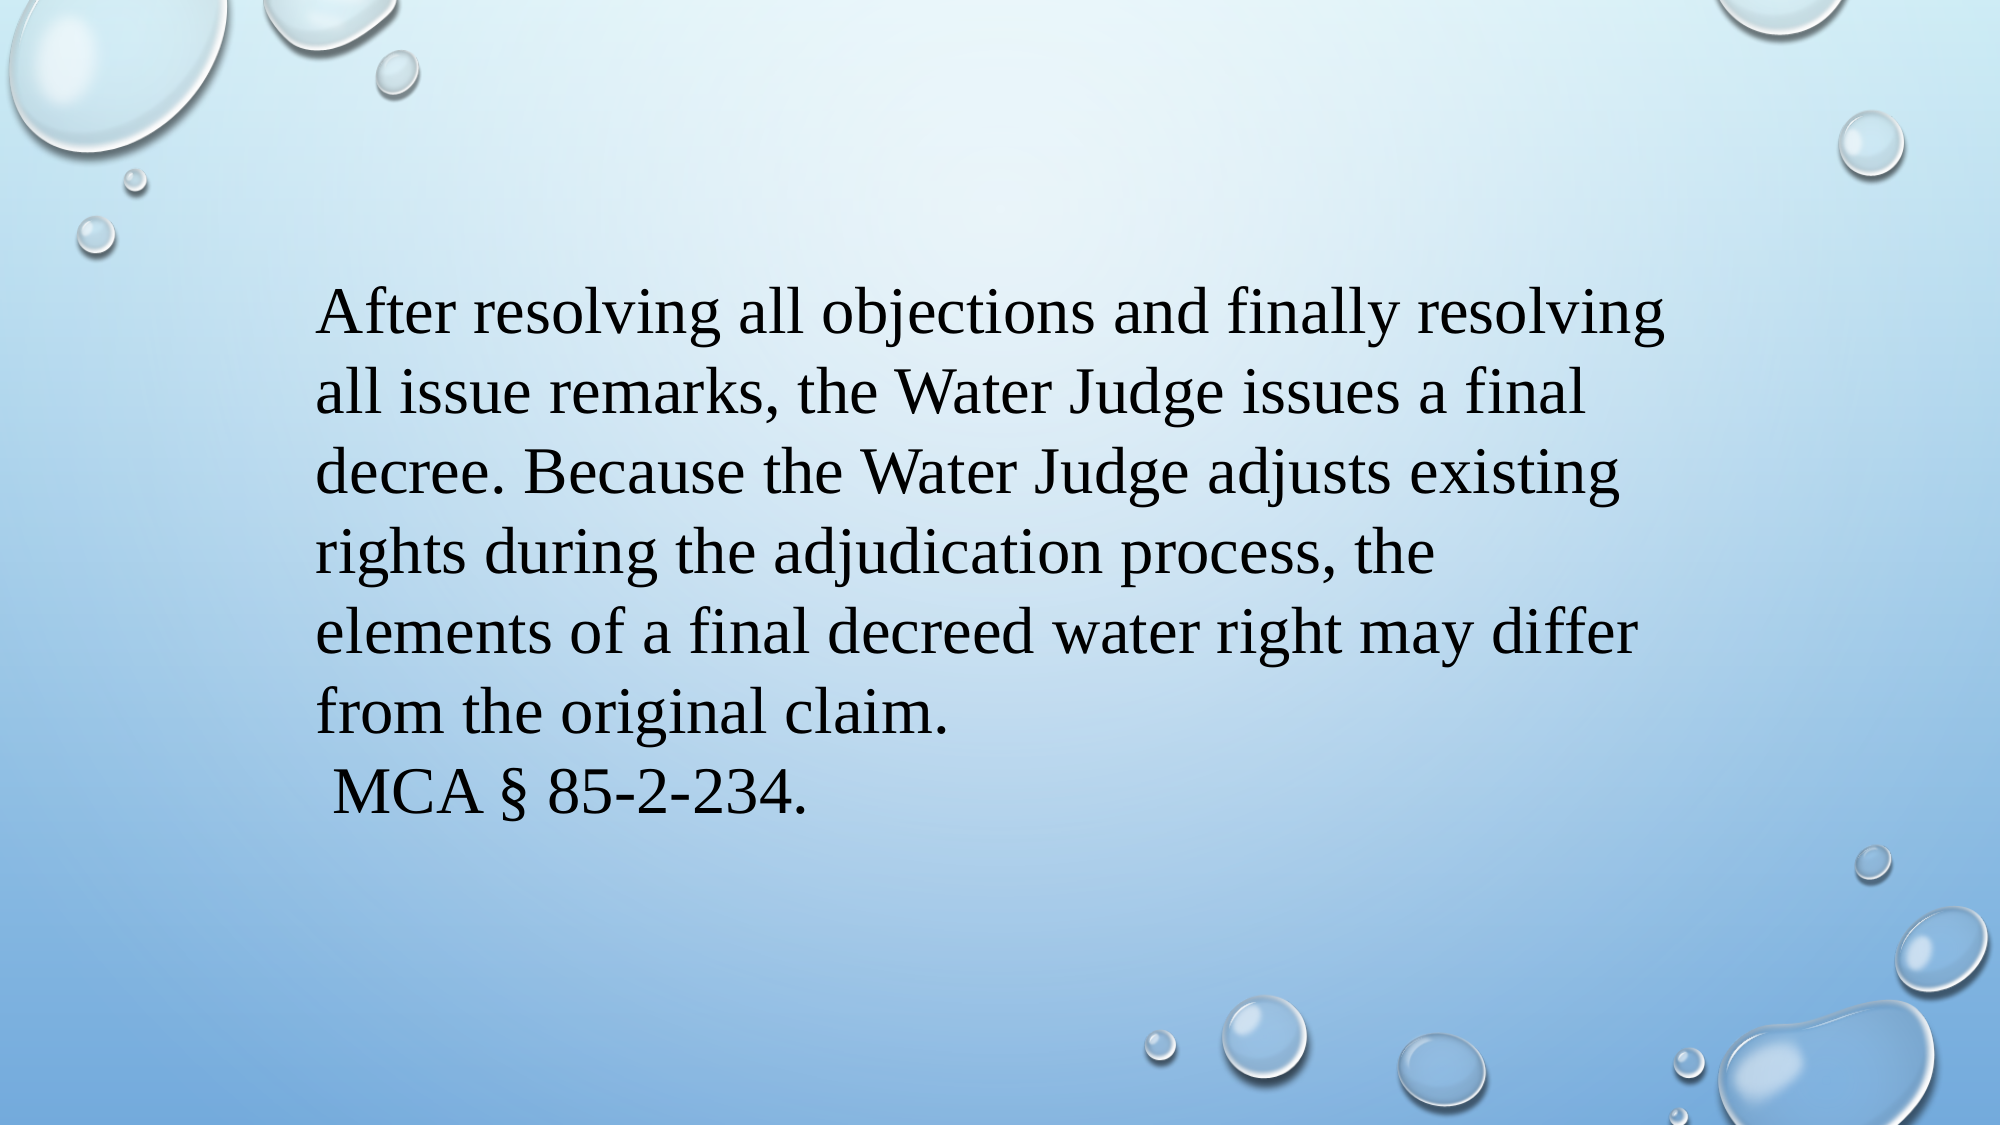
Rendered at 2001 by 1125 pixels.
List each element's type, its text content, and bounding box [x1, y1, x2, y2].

picture [0, 0, 2000, 1125]
text_box After resolving all objections and finally resolving all issue remarks, the Water Judge issues a final decree. Because the Water Judge adjusts existing rights during the adjudication process, the elements of a final decreed water right may differ from the original claim. MCA § 85-2-234. [301, 209, 1699, 835]
